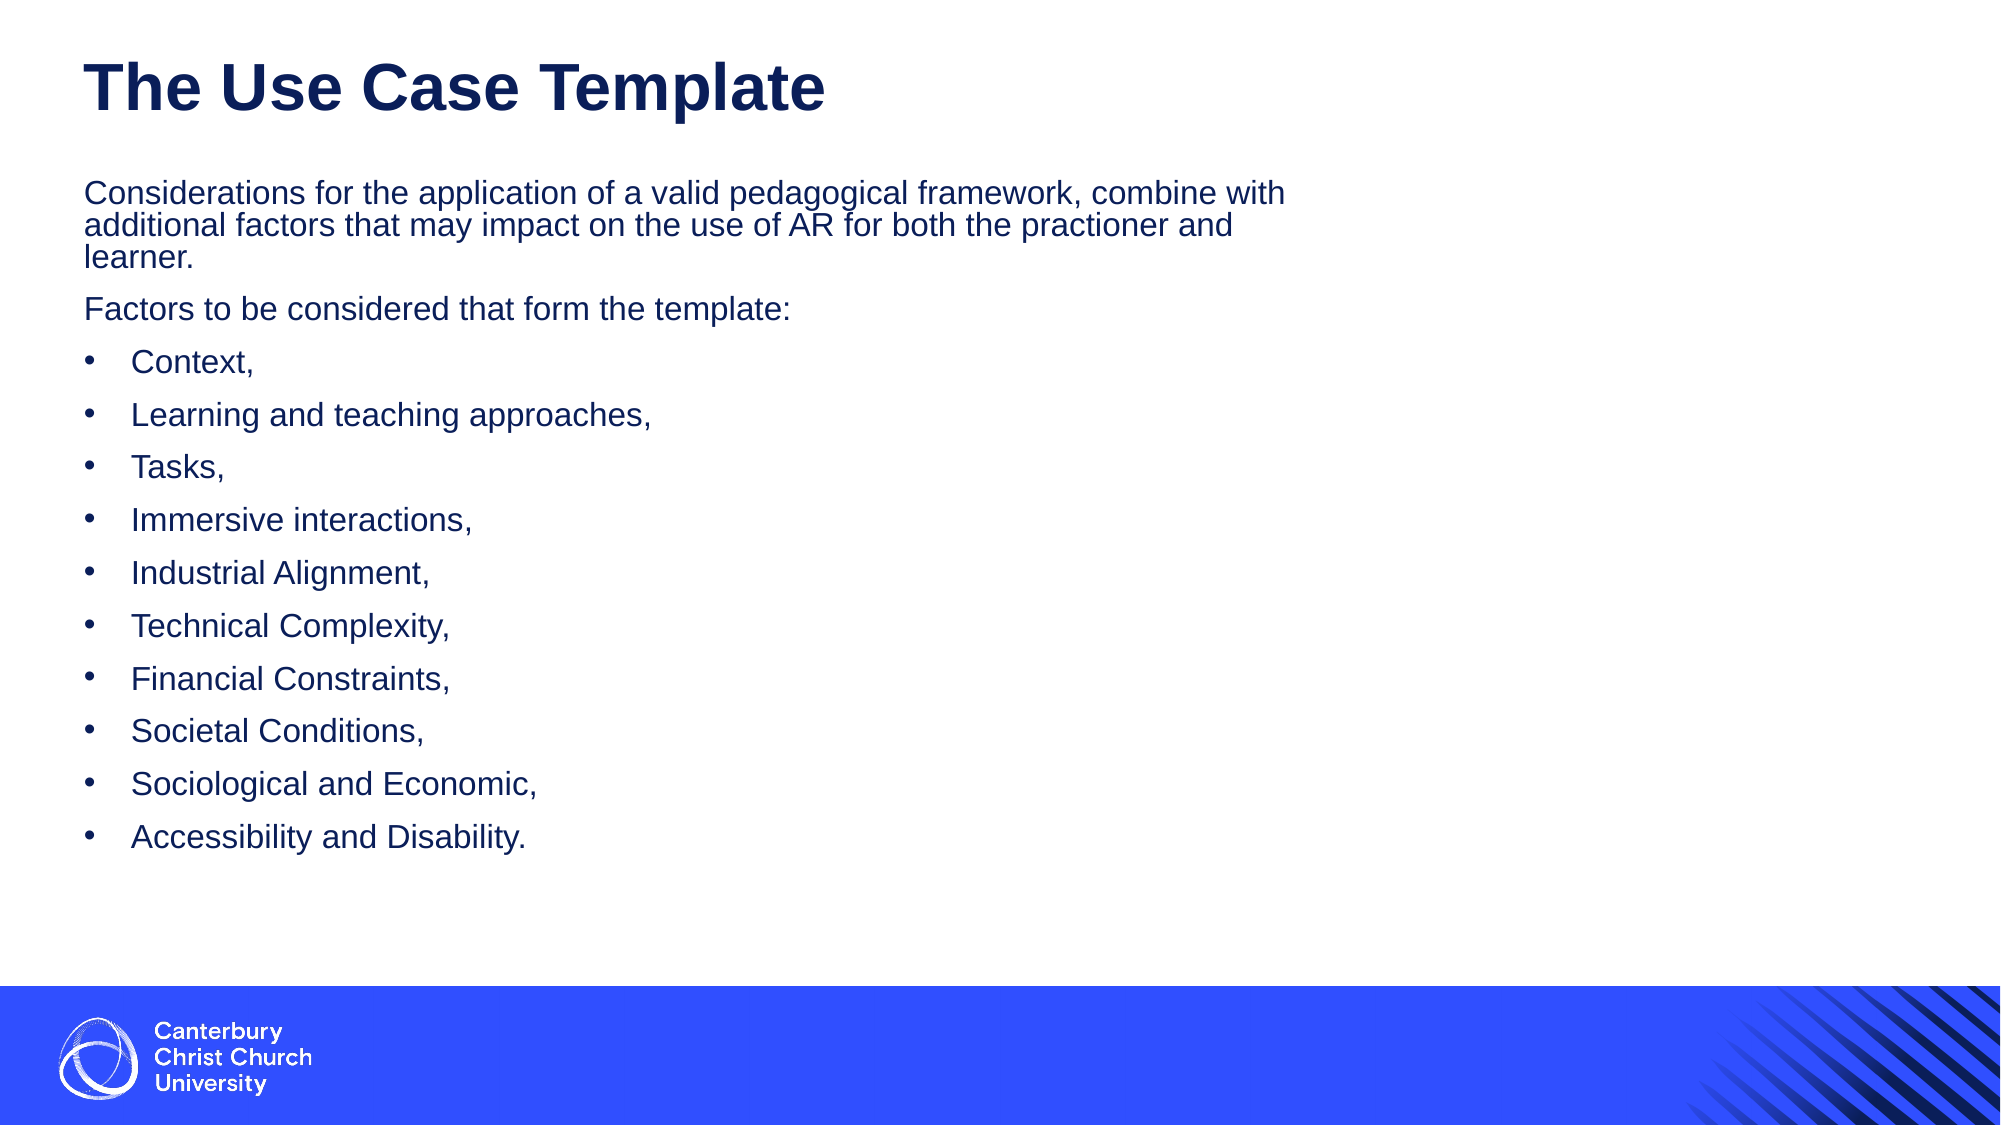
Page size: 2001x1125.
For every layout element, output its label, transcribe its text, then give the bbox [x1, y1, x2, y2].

picture [0, 986, 2001, 1125]
list Considerations for the application of a valid pedagogical framework, combine with additional factors that may impact on the use of AR for both the practioner and learner. Factors to be considered that form the template: Context, Learning and teaching approaches, Tasks, Immersive interactions, Industrial Alignment, Technical Complexity, Financial Constraints, Societal Conditions, Sociological and Economic, Accessibility and Disability. [69, 171, 1341, 923]
title The Use Case Template [69, 45, 1786, 135]
